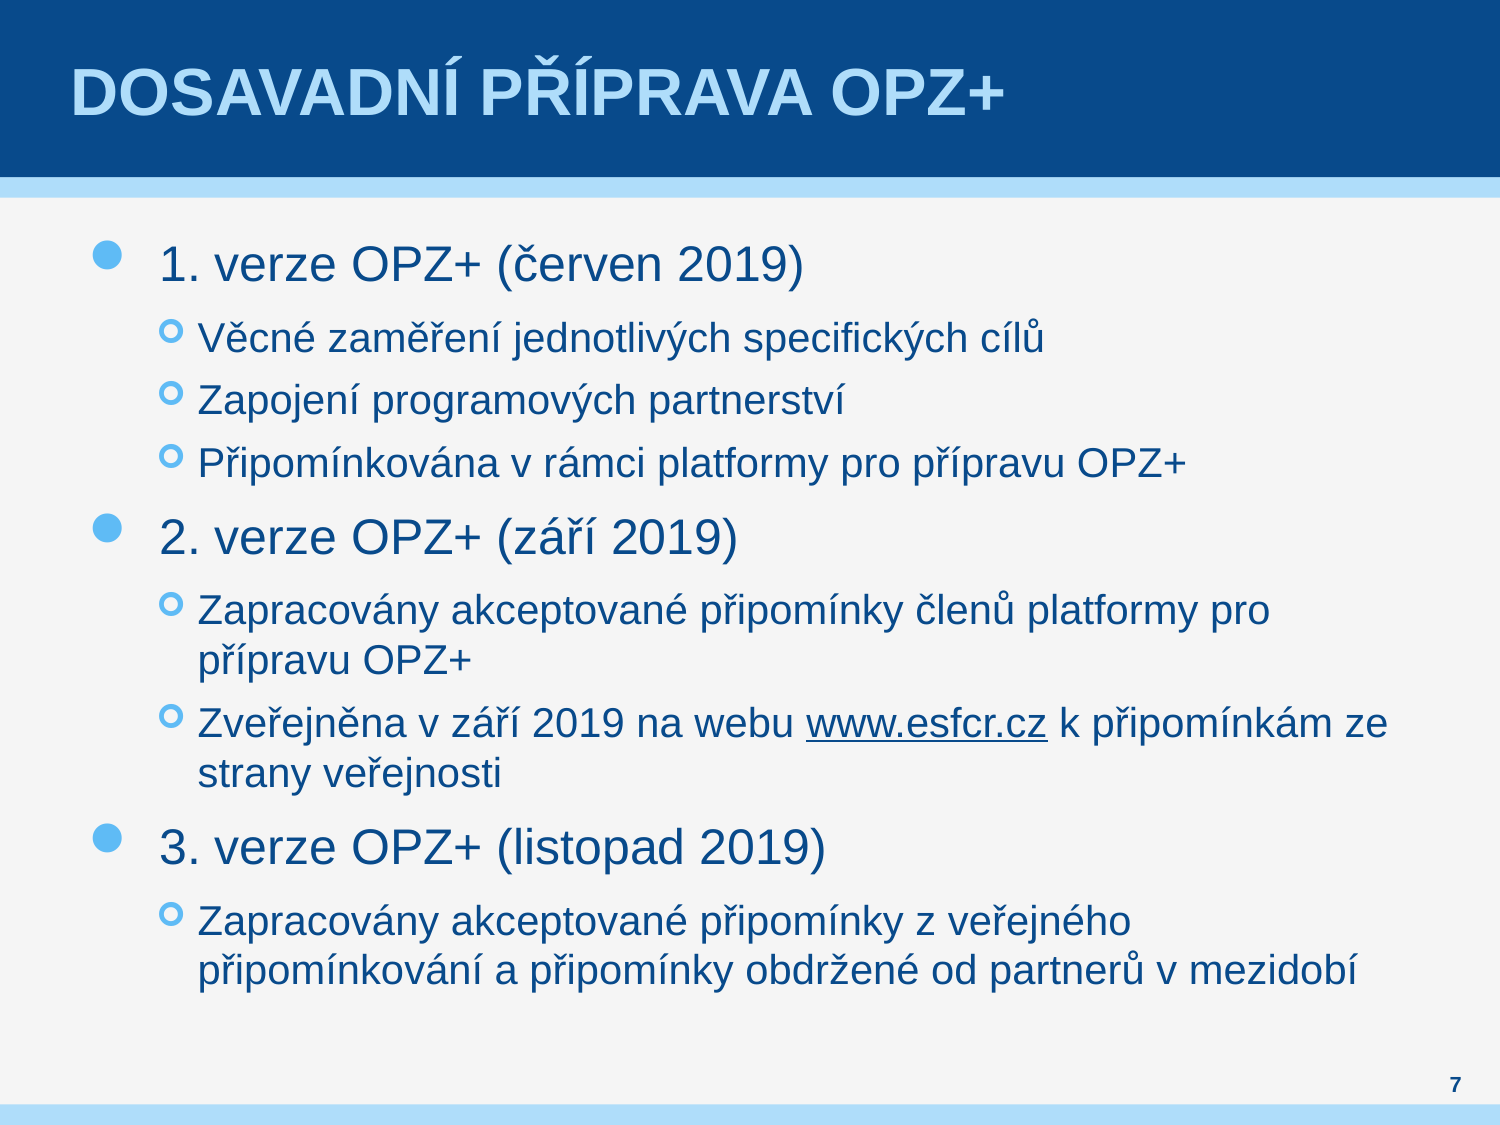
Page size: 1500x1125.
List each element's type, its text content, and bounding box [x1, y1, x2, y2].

list 1. verze OPZ+ (červen 2019) Věcné zaměření jednotlivých specifických cílů Zapojení programových partnerství Připomínkována v rámci platformy pro přípravu OPZ+ 2. verze OPZ+ (září 2019) Zapracovány akceptované připomínky členů platformy pro přípravu OPZ+ Zveřejněna v září 2019 na webu www.esfcr.cz k připomínkám ze strany veřejnosti 3. verze OPZ+ (listopad 2019) Zapracovány akceptované připomínky z veřejného připomínkování a připomínky obdržené od partnerů v mezidobí [88, 231, 1412, 1069]
title Dosavadní Příprava OPZ+ [64, 0, 1436, 178]
slide_number 7 [1417, 1068, 1495, 1099]
